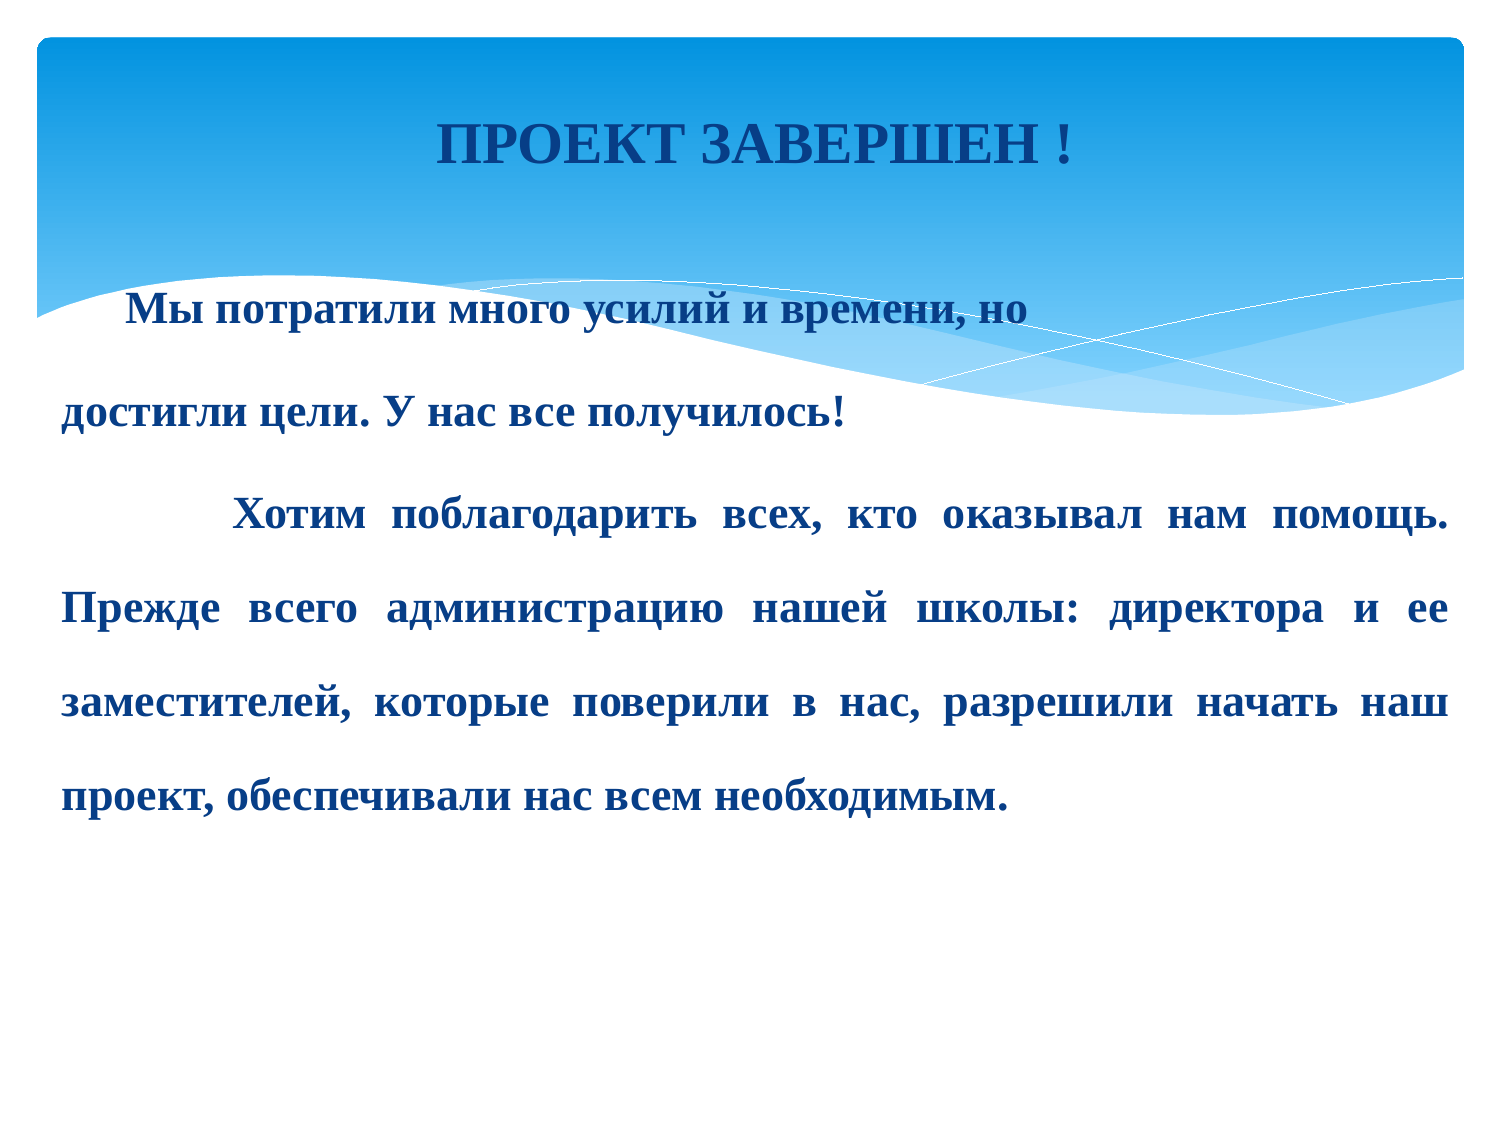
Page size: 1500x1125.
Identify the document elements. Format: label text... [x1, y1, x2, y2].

list ПРОЕКТ ЗАВЕРШЕН ! Мы потратили много усилий и времени, но достигли цели. У нас все получилось! Хотим поблагодарить всех, кто оказывал нам помощь. Прежде всего администрацию нашей школы: директора и ее заместителей, которые поверили в нас, разрешили начать наш проект, обеспечивали нас всем необходимым. [46, 35, 1465, 998]
